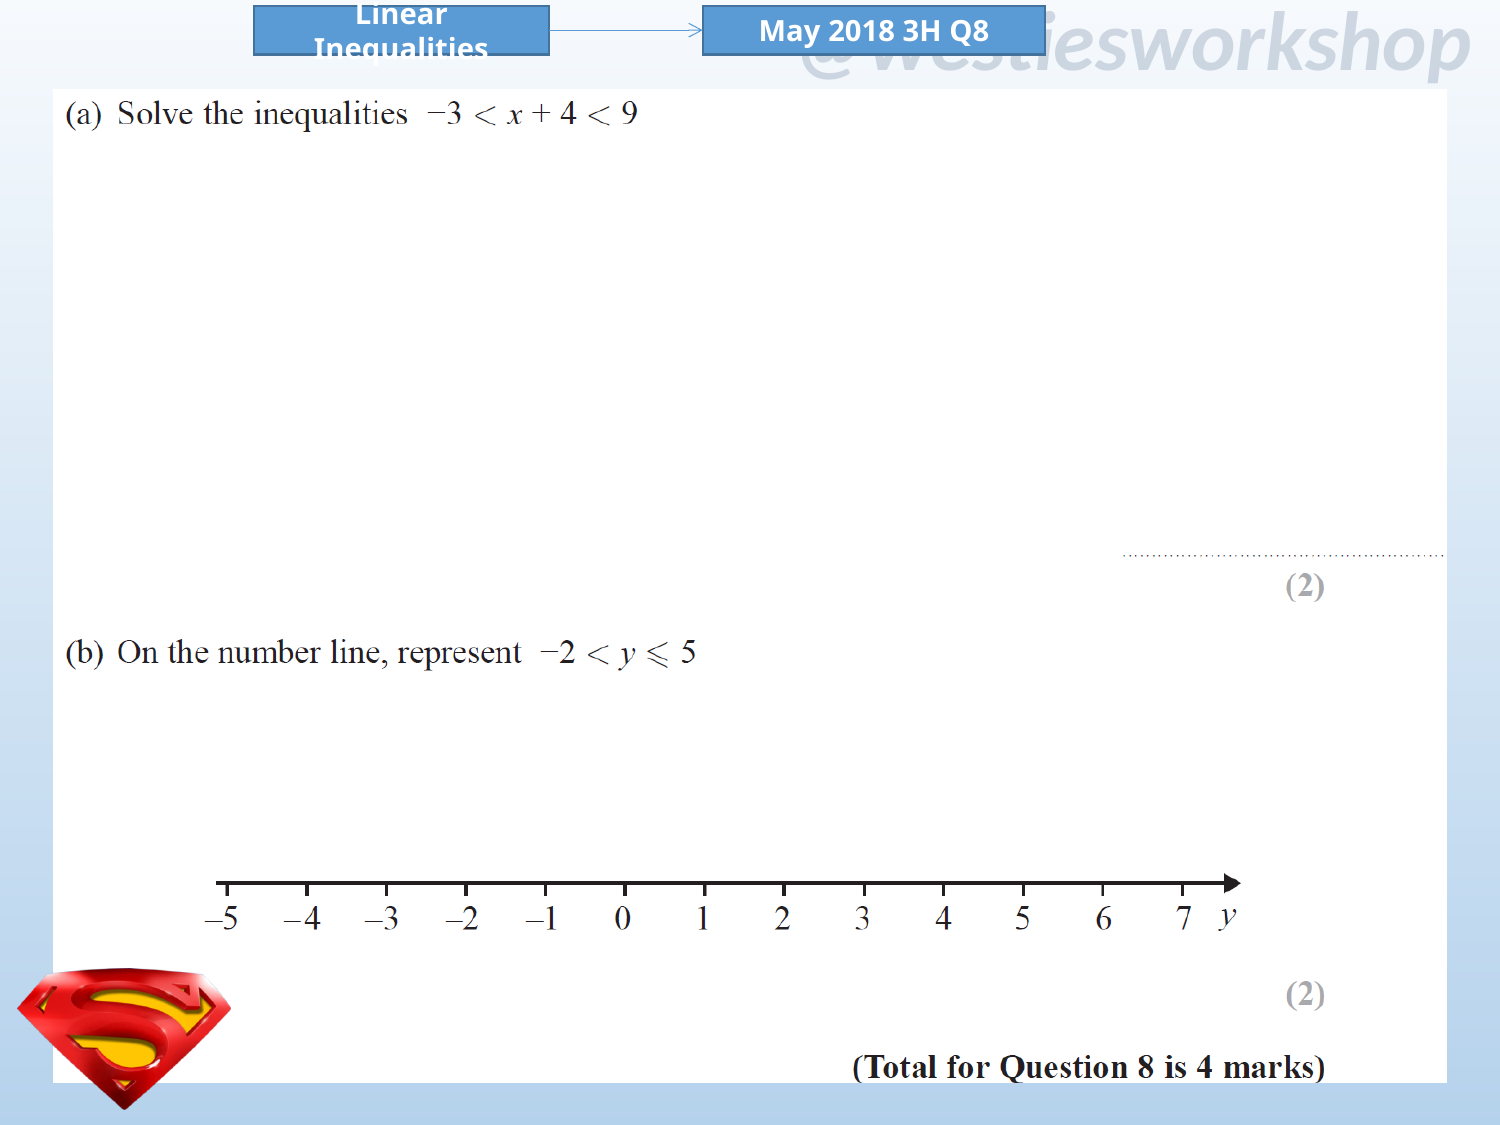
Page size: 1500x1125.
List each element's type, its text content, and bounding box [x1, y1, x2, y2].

text_box Linear Inequalities [253, 5, 550, 56]
text_box May 2018 3H Q8 [702, 5, 1046, 56]
picture [17, 89, 1447, 1110]
